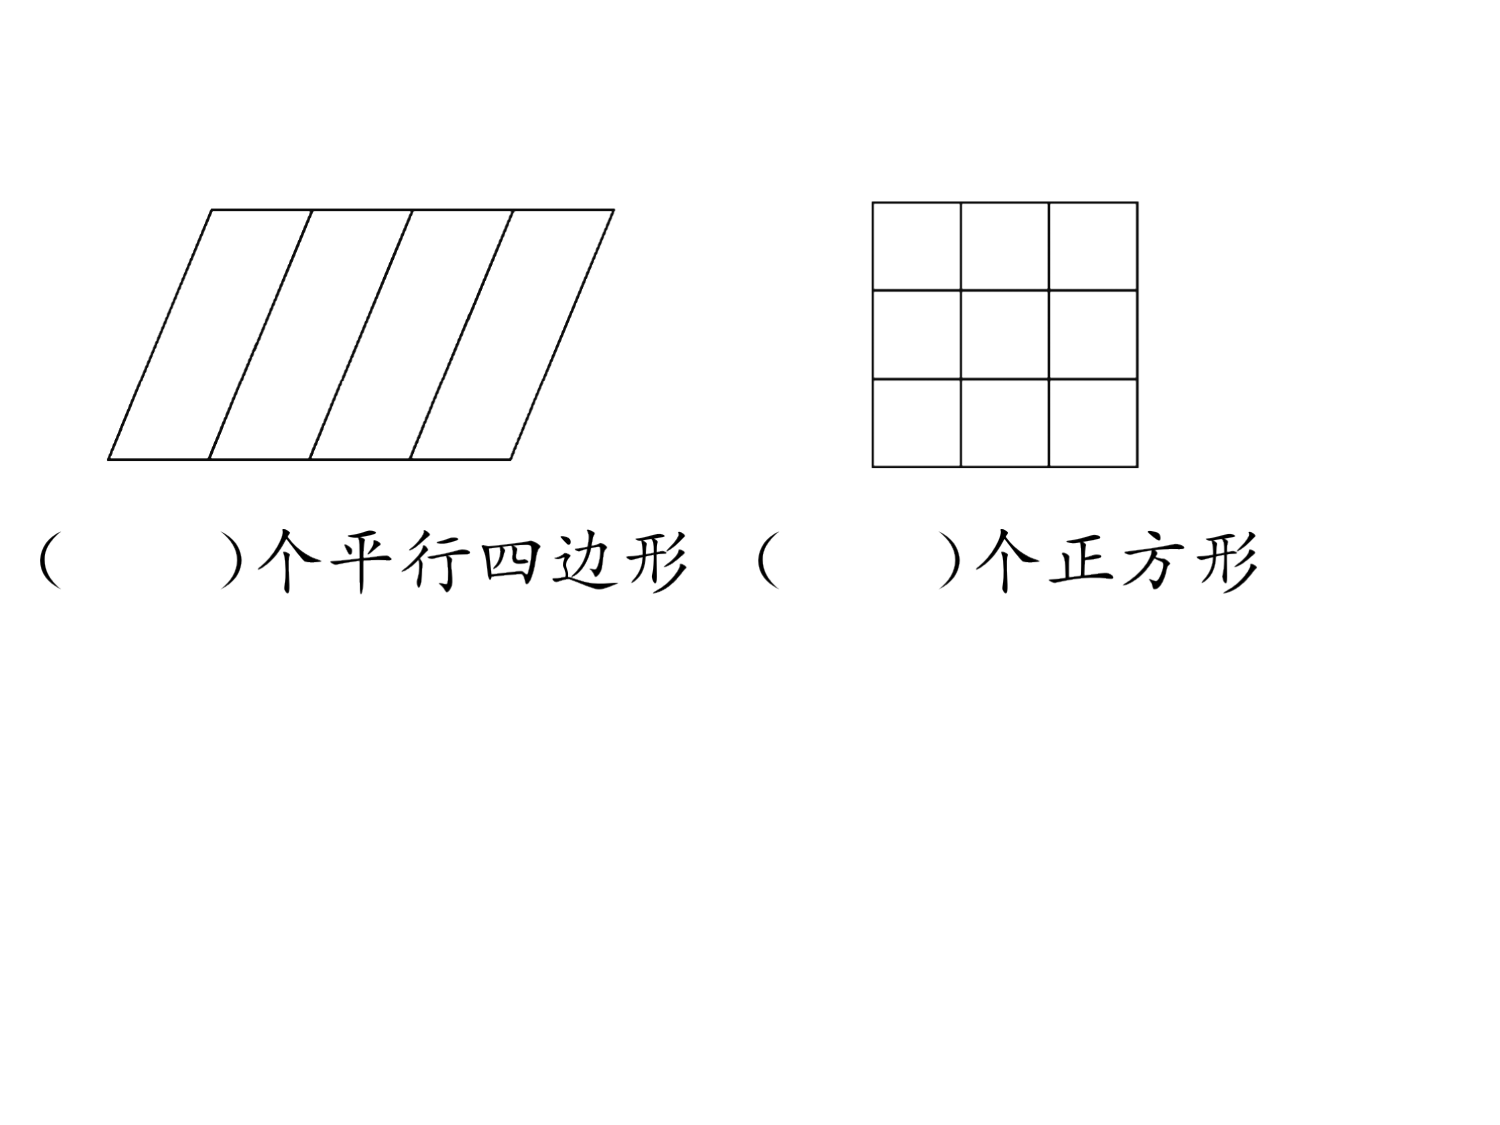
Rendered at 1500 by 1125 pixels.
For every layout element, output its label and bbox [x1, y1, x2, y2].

picture [35, 177, 1453, 617]
